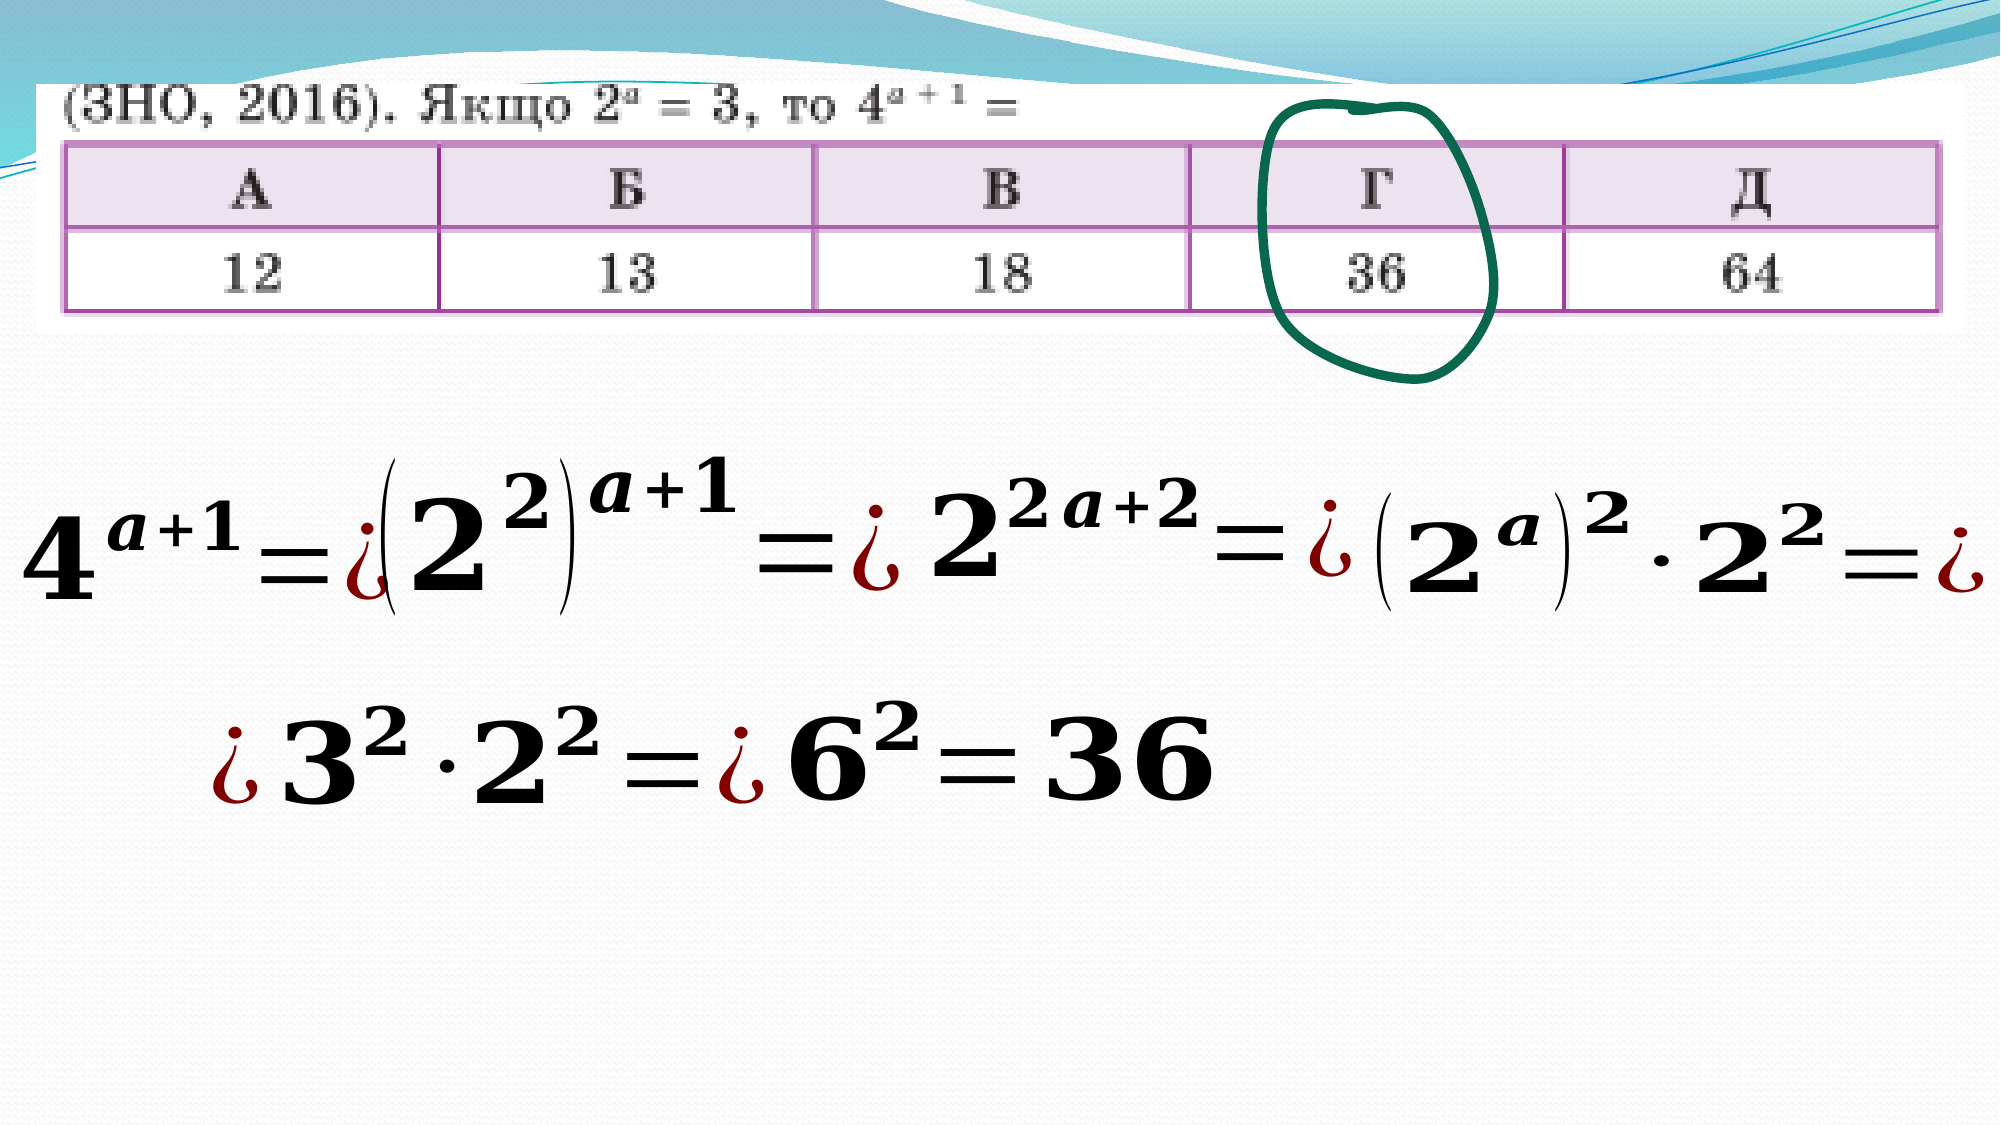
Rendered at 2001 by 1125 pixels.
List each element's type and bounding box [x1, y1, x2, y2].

picture [36, 84, 1964, 334]
text_box [1312, 350, 1471, 382]
